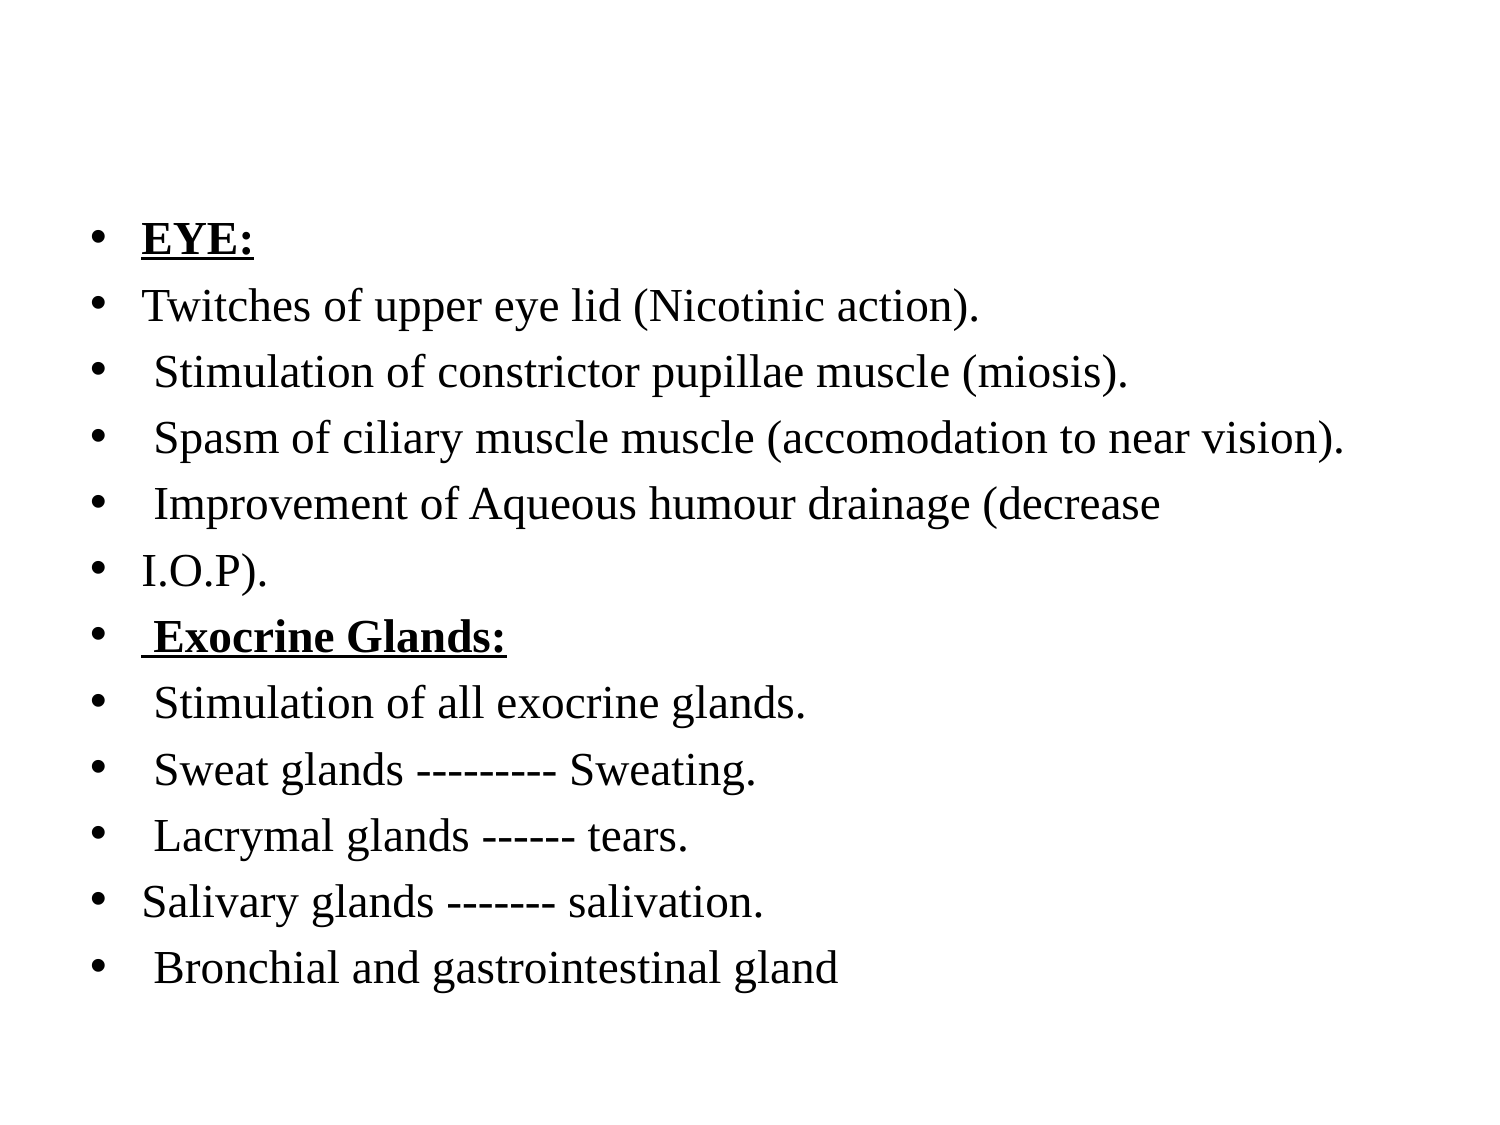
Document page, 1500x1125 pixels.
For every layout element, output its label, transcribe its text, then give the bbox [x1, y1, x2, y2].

list EYE: Twitches of upper eye lid (Nicotinic action). Stimulation of constrictor pupillae muscle (miosis). Spasm of ciliary muscle muscle (accomodation to near vision). Improvement of Aqueous humour drainage (decrease I.O.P). Exocrine Glands: Stimulation of all exocrine glands. Sweat glands --------- Sweating. Lacrymal glands ------ tears. Salivary glands ------- salivation. Bronchial and gastrointestinal gland [75, 200, 1425, 1005]
